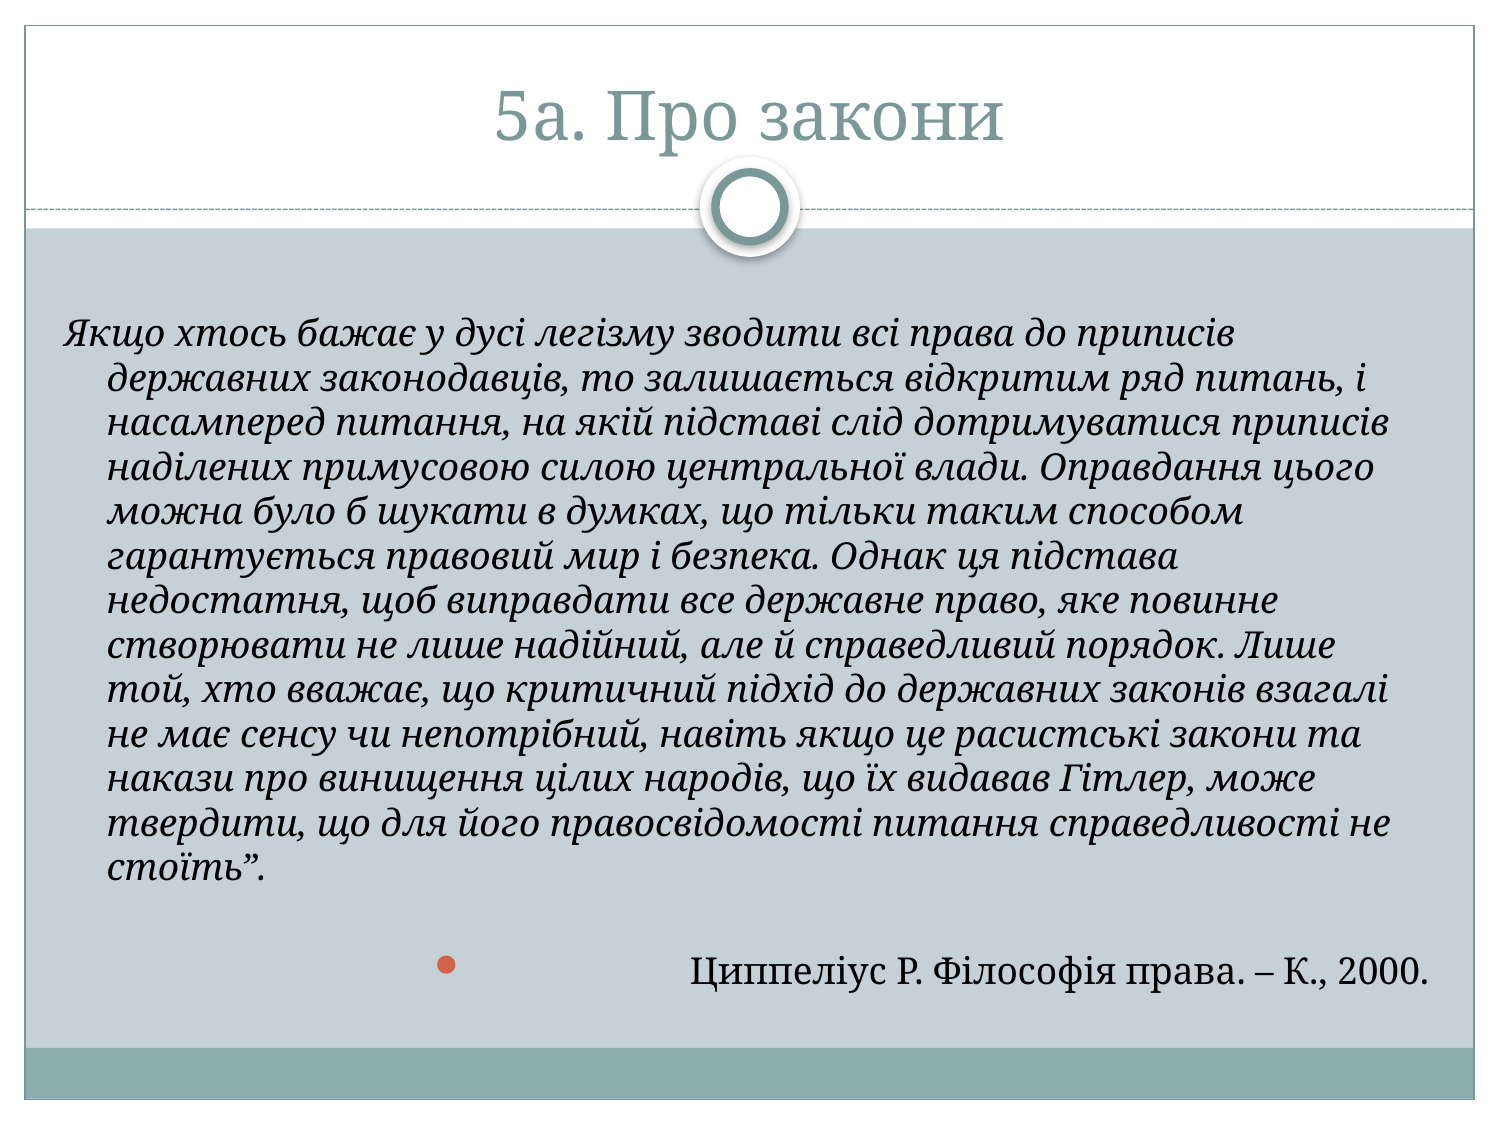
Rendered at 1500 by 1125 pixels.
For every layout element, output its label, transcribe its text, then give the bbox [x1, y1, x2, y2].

list Якщо хтось бажає у дусі легізму зводити всі права до приписів державних законодавців, то залишається відкритим ряд питань, і насамперед питання, на якій підставі слід дотримуватися приписів наділених примусовою силою центральної влади. Оправдання цього можна було б шукати в думках, що тільки таким способом гарантується правовий мир і безпека. Однак ця підстава недостатня, щоб виправдати все державне право, яке повинне створювати не лише надійний, але й справедливий порядок. Лише той, хто вважає, що критичний підхід до державних законів взагалі не має сенсу чи непотрібний, навіть якщо це расистські закони та накази про винищення цілих народів, що їх видавав Гітлер, може твердити, що для його правосвідомості питання справедливості не стоїть”. Циппеліус Р. Філософія права. – К., 2000. [49, 250, 1445, 1001]
title 5а. Про закони [49, 37, 1450, 162]
